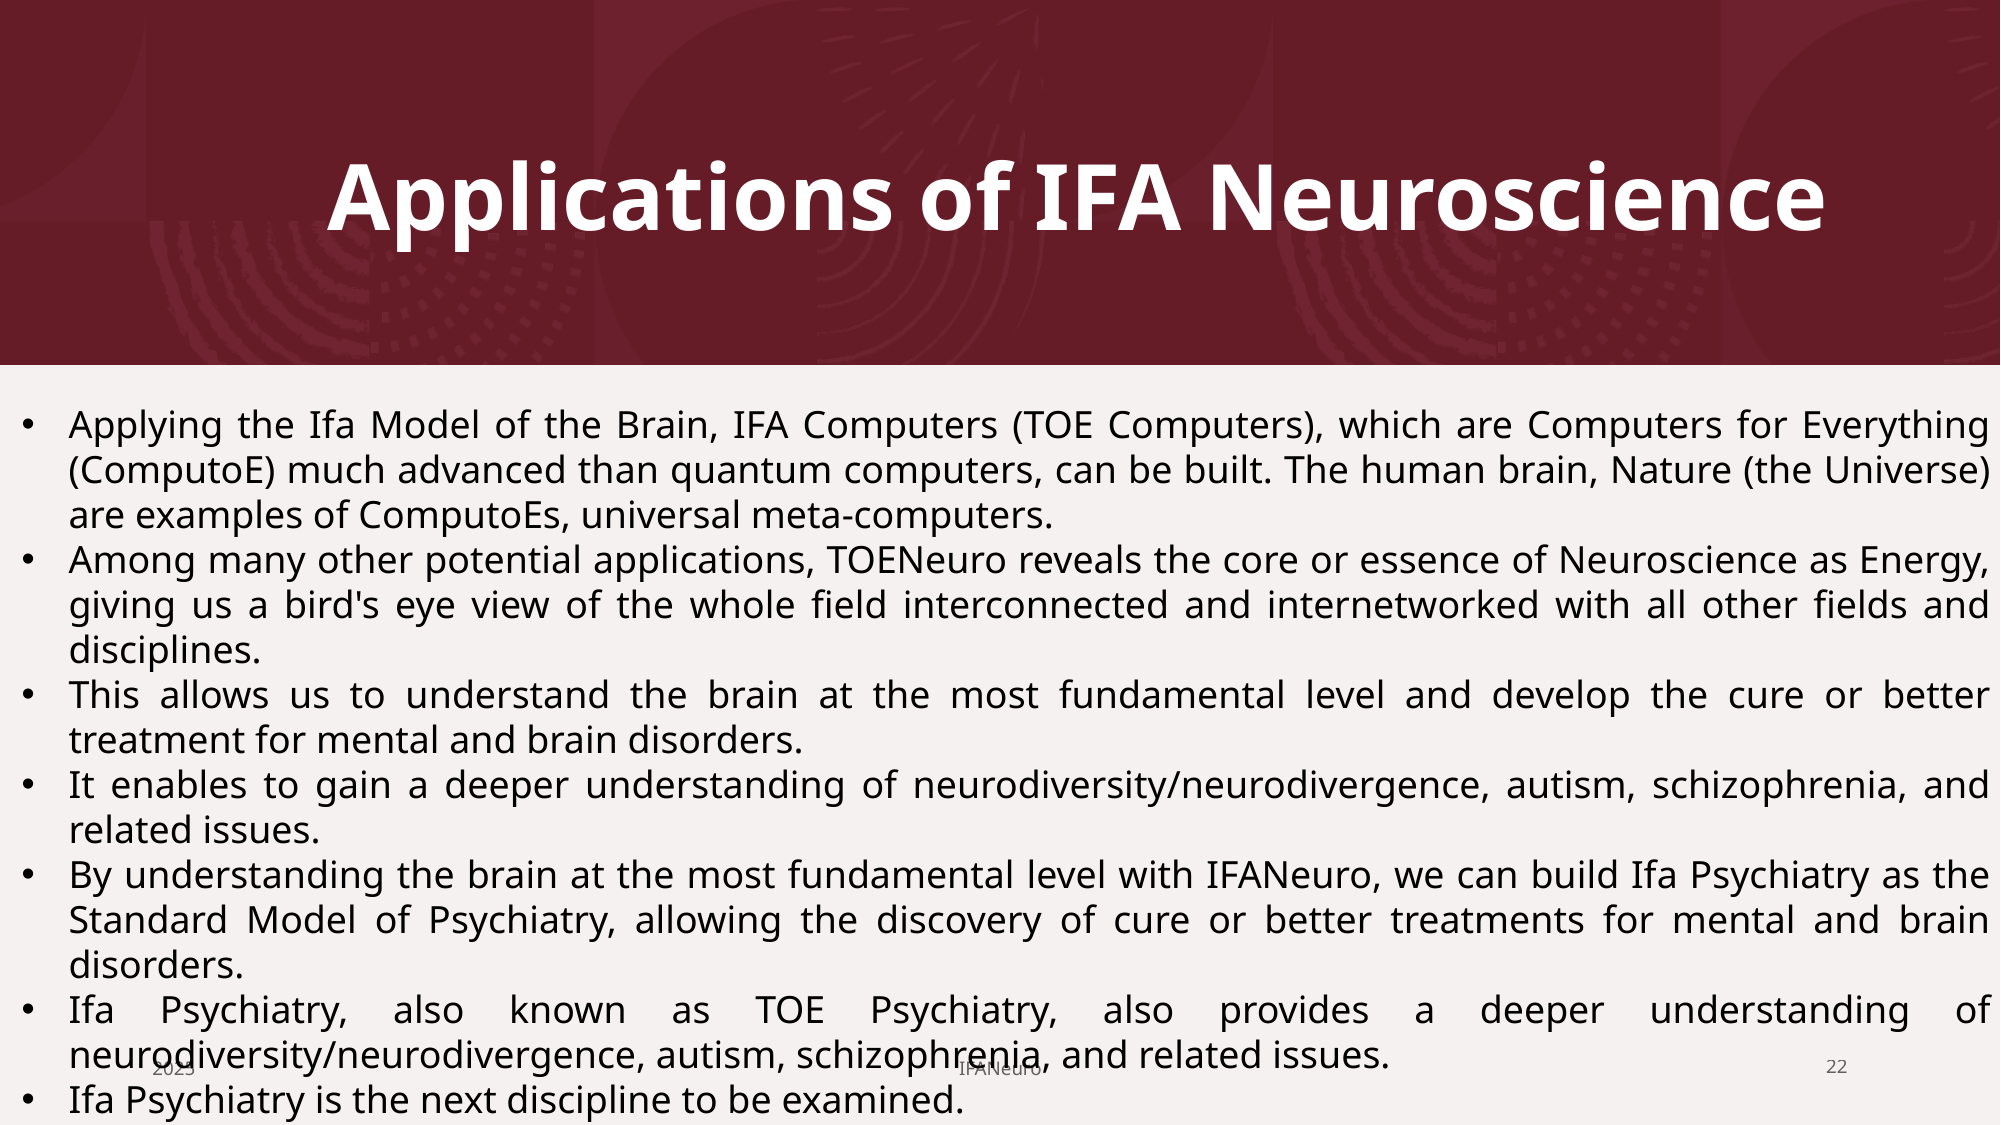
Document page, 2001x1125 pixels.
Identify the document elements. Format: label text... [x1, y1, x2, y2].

title Applications of IFA Neuroscience [196, 62, 1960, 325]
text_box Applying the Ifa Model of the Brain, IFA Computers (TOE Computers), which are Computers for Everything (ComputoE) much advanced than quantum computers, can be built. The human brain, Nature (the Universe) are examples of ComputoEs, universal meta-computers. Among many other potential applications, TOENeuro reveals the core or essence of Neuroscience as Energy, giving us a bird's eye view of the whole field interconnected and internetworked with all other fields and disciplines. This allows us to understand the brain at the most fundamental level and develop the cure or better treatment for mental and brain disorders. It enables to gain a deeper understanding of neurodiversity/neurodivergence, autism, schizophrenia, and related issues. By understanding the brain at the most fundamental level with IFANeuro, we can build Ifa Psychiatry as the Standard Model of Psychiatry, allowing the discovery of cure or better treatments for mental and brain disorders. Ifa Psychiatry, also known as TOE Psychiatry, also provides a deeper understanding of neurodiversity/neurodivergence, autism, schizophrenia, and related issues. Ifa Psychiatry is the next discipline to be examined. [6, 393, 2000, 1125]
